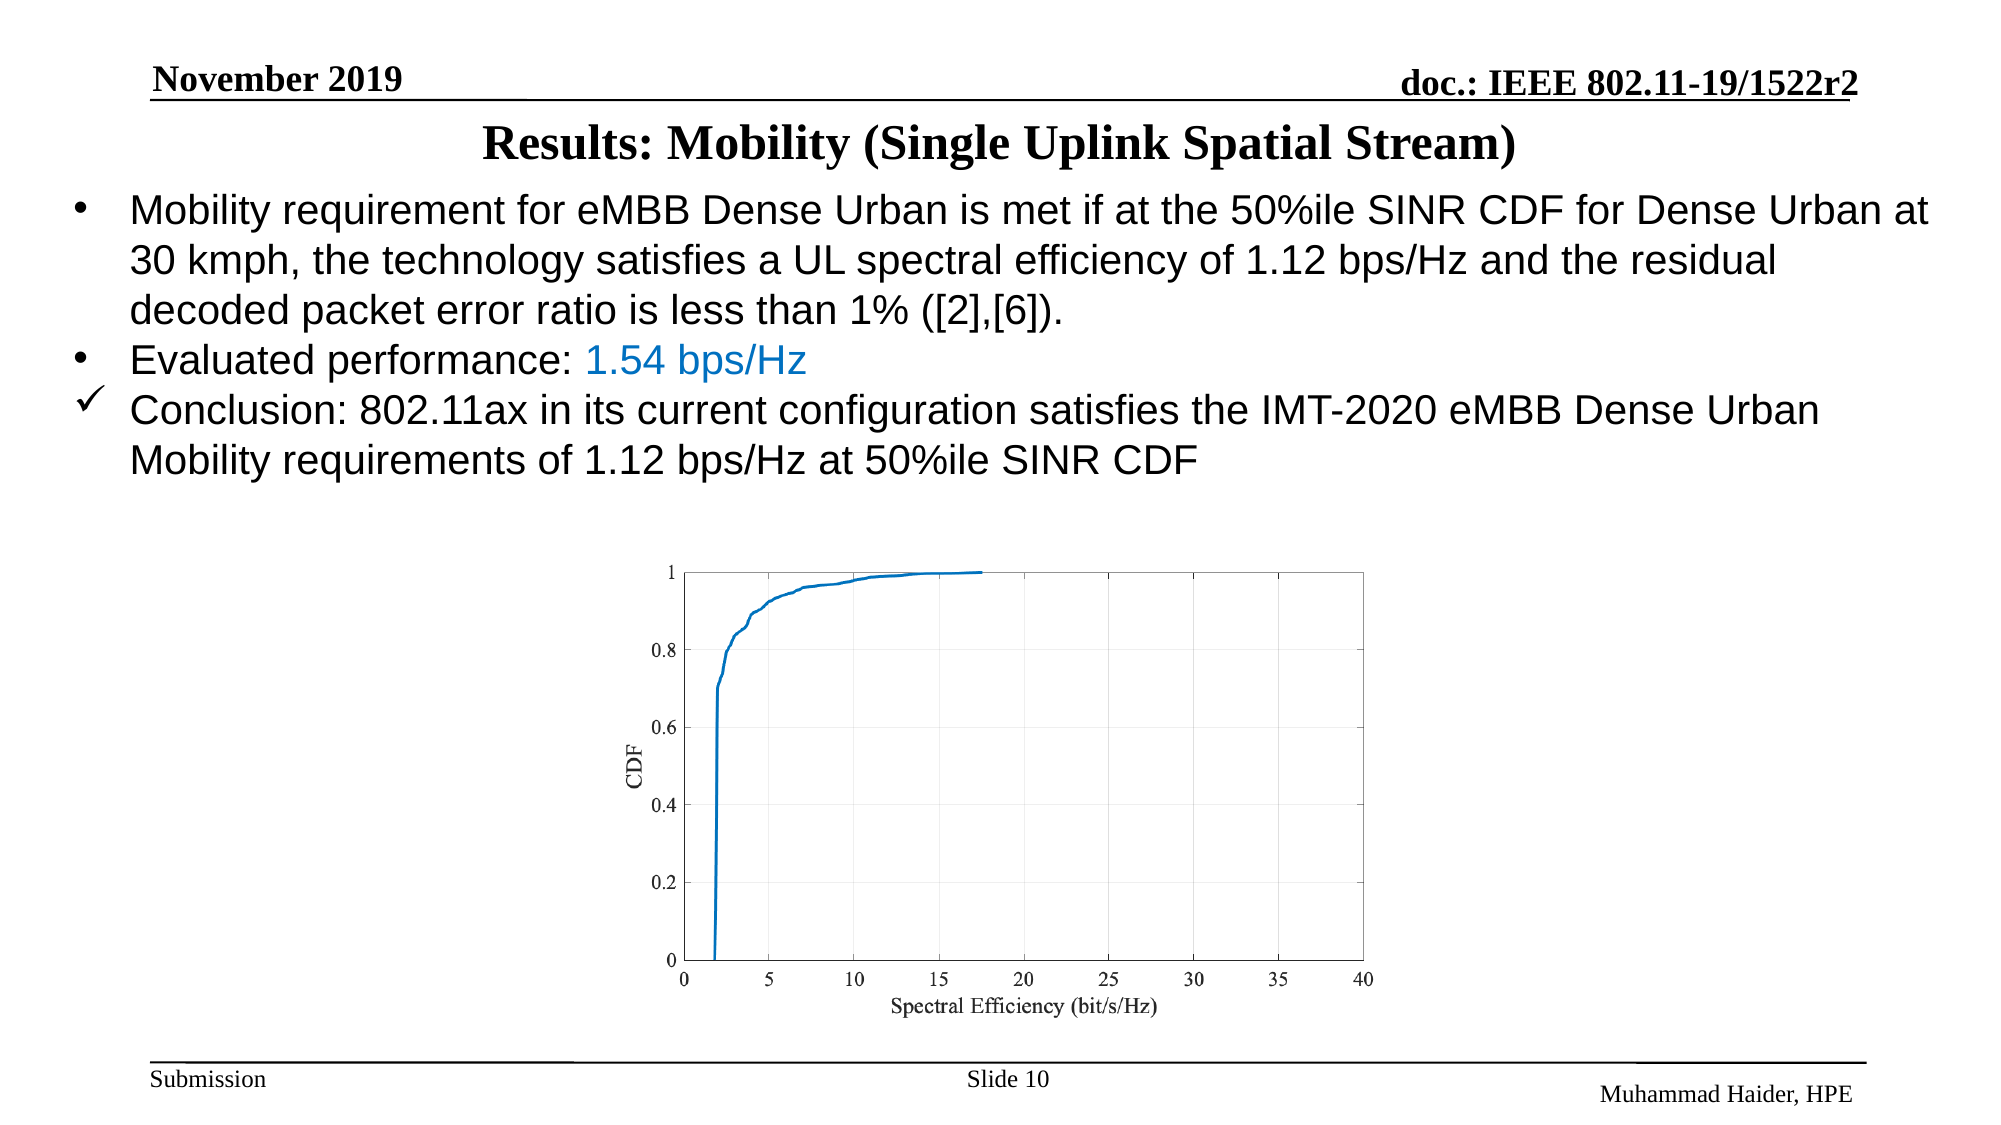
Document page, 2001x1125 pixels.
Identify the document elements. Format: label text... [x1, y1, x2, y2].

picture [570, 536, 1446, 1018]
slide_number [152, 54, 563, 100]
footer Muhammad Haider, HPE [1171, 1062, 1869, 1092]
title Results: Mobility (Single Uplink Spatial Stream) [150, 103, 1850, 174]
text_box Mobility requirement for eMBB Dense Urban is met if at the 50%ile SINR CDF for Dense Urban at 30 kmph, the technology satisfies a UL spectral efficiency of 1.12 bps/Hz and the residual decoded packet error ratio is less than 1% ([2],[6]). Evaluated performance: 1.54 bps/Hz Conclusion: 802.11ax in its current configuration satisfies the IMT-2020 eMBB Dense Urban Mobility requirements of 1.12 bps/Hz at 50%ile SINR CDF [37, 174, 1950, 492]
slide_number Slide 10 [950, 1062, 1066, 1122]
